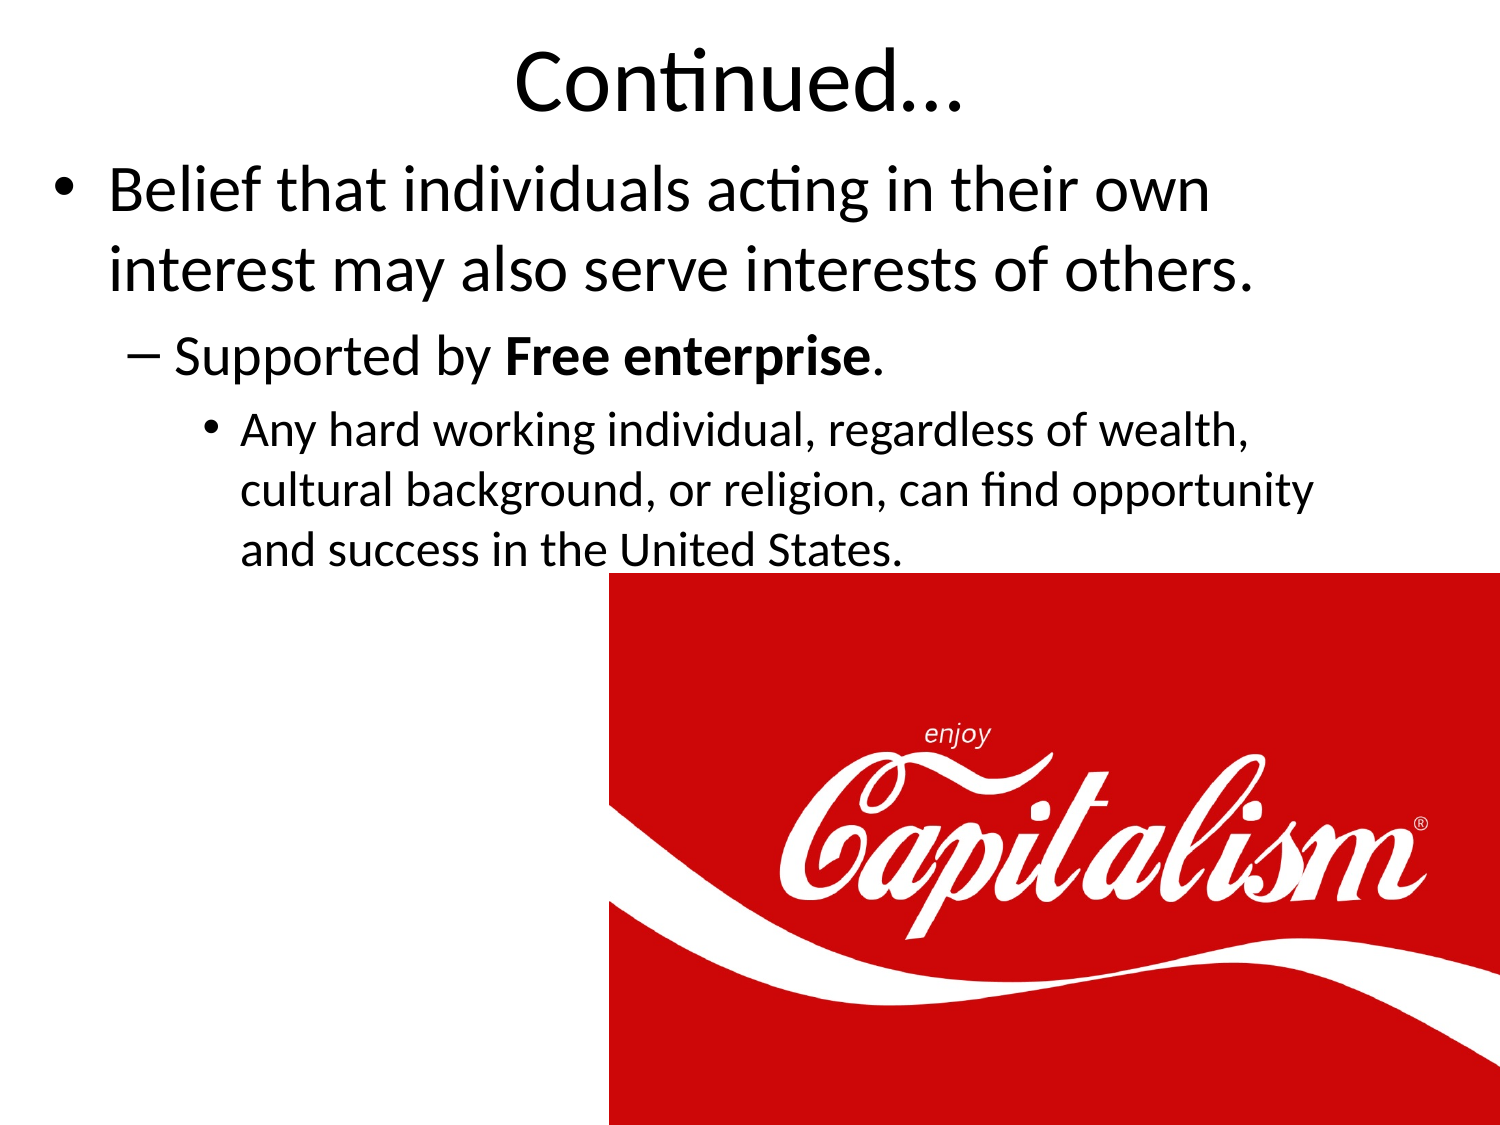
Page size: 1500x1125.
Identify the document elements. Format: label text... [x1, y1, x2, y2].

list Belief that individuals acting in their own interest may also serve interests of others. Supported by Free enterprise. Any hard working individual, regardless of wealth, cultural background, or religion, can find opportunity and success in the United States. [37, 137, 1388, 880]
title Continued… [75, 3, 1425, 147]
picture [609, 573, 1500, 1125]
